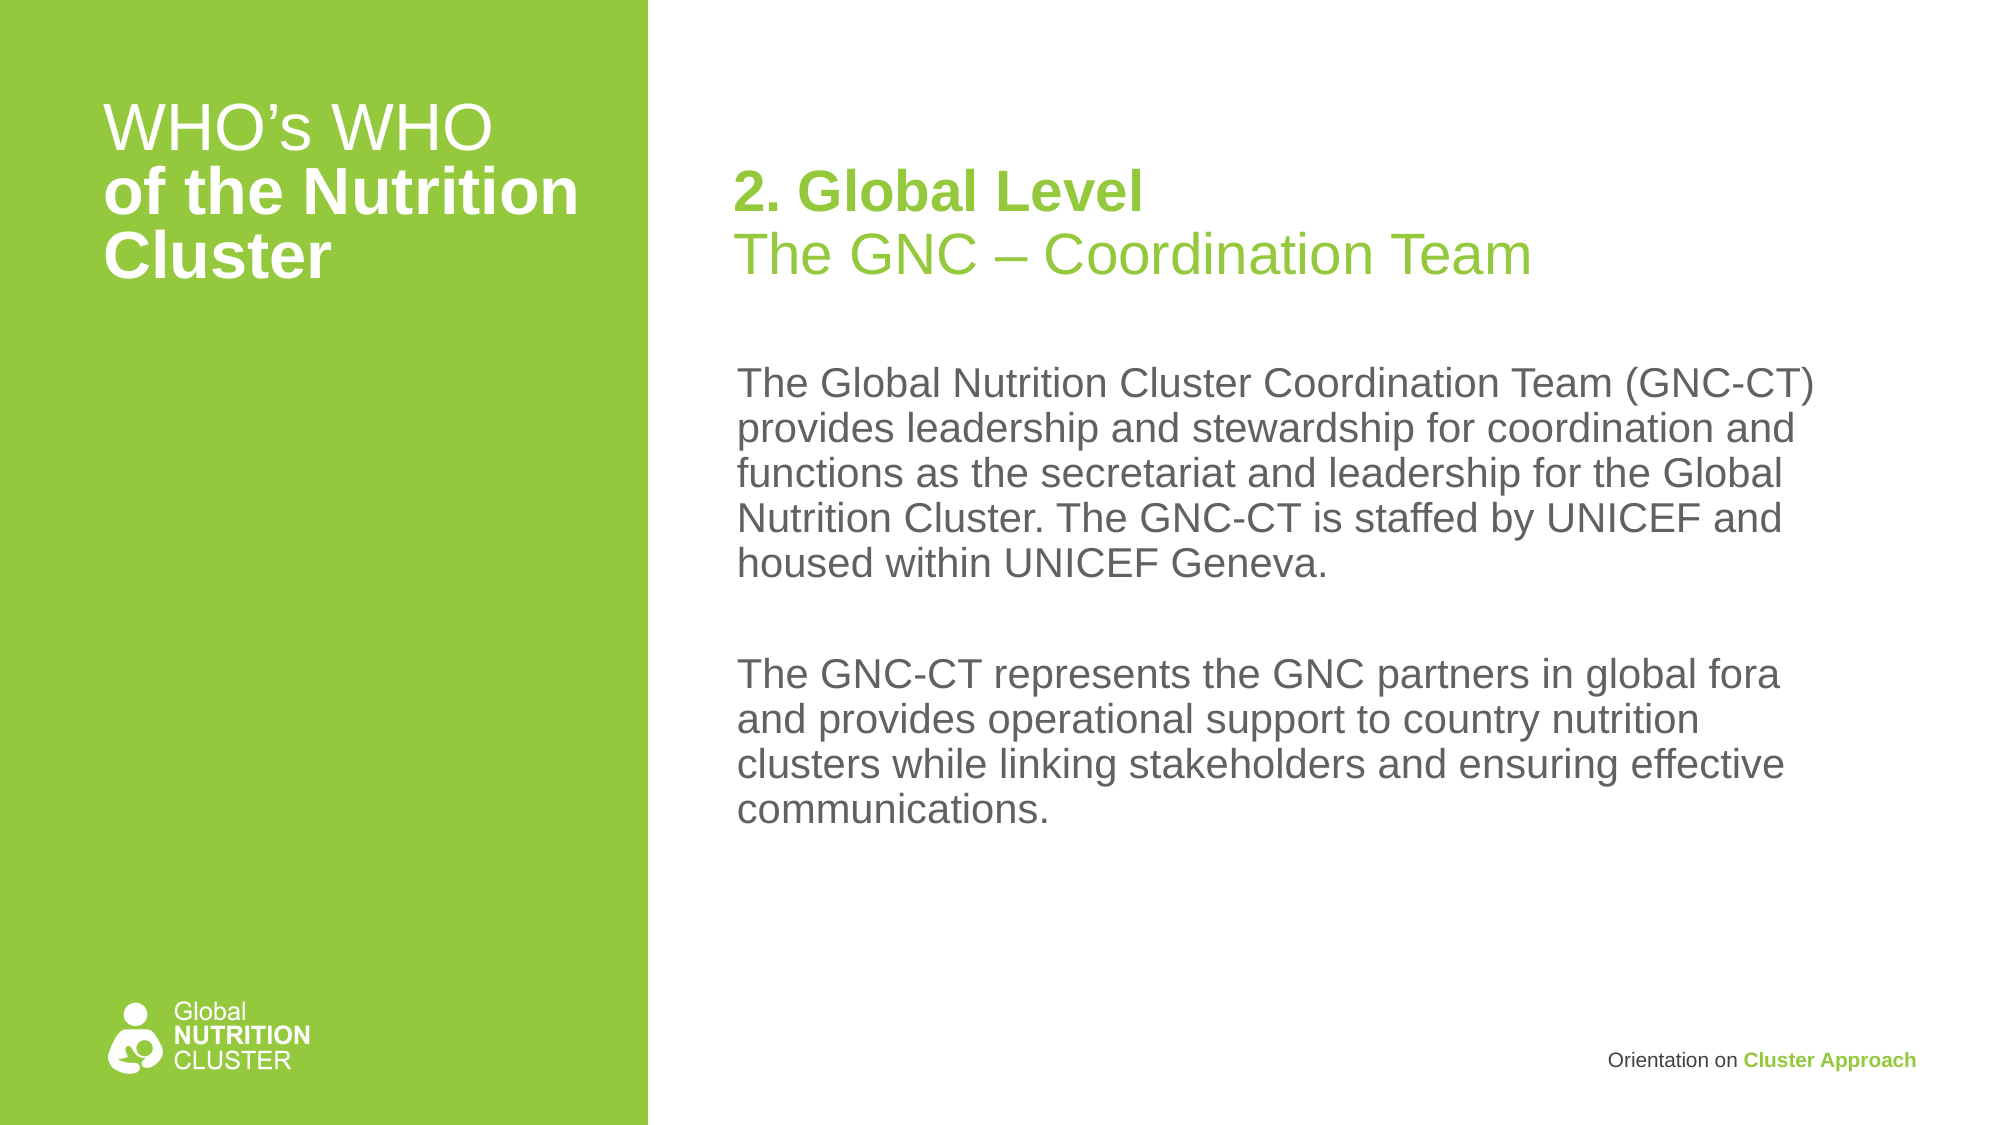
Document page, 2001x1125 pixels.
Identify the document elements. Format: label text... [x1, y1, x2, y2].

text_box [0, 0, 648, 1125]
text_box Orientation on Cluster Approach [1486, 1037, 1918, 1077]
text_box The Global Nutrition Cluster Coordination Team (GNC-CT) provides leadership and stewardship for coordination and functions as the secretariat and leadership for the Global Nutrition Cluster. The GNC-CT is staffed by UNICEF and housed within UNICEF Geneva. The GNC-CT represents the GNC partners in global fora and provides operational support to country nutrition clusters while linking stakeholders and ensuring effective communications. [736, 354, 1849, 792]
text_box 2. Global Level The GNC – Coordination Team [733, 153, 1780, 295]
text_box WHO’s WHO of the Nutrition Cluster [103, 98, 610, 292]
picture [102, 997, 314, 1079]
